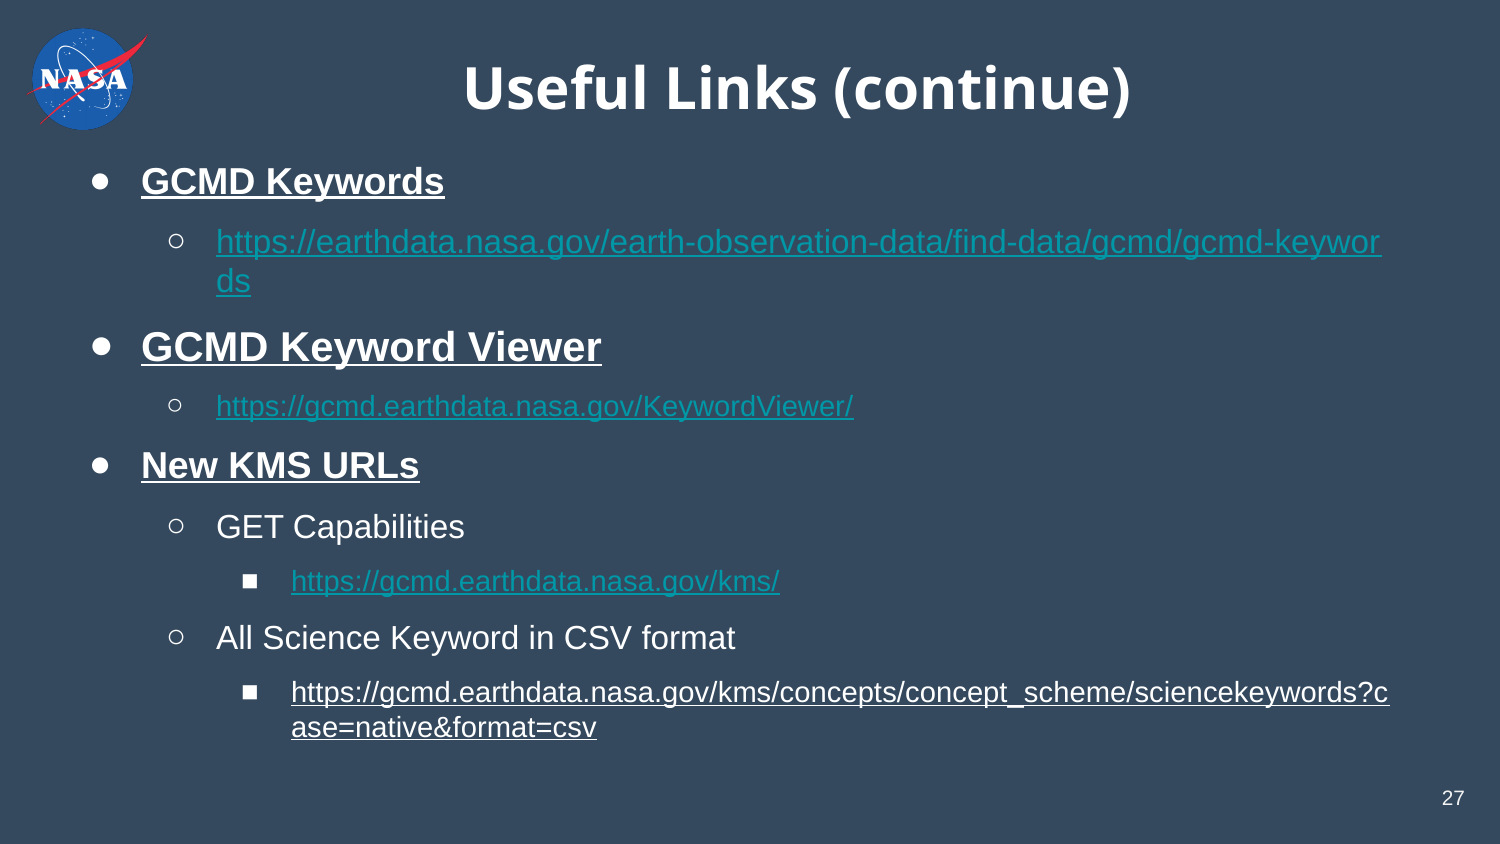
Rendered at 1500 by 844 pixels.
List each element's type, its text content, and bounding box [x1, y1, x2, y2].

picture [25, 27, 149, 131]
list GCMD Keywords https://earthdata.nasa.gov/earth-observation-data/find-data/gcmd/gcmd-keywords GCMD Keyword Viewer https://gcmd.earthdata.nasa.gov/KeywordViewer/ New KMS URLs GET Capabilities https://gcmd.earthdata.nasa.gov/kms/ All Science Keyword in CSV format https://gcmd.earthdata.nasa.gov/kms/concepts/concept_scheme/sciencekeywords?case=native&format=csv [51, 135, 1413, 827]
slide_number 27 [1389, 764, 1480, 830]
title Useful Links (continue) [88, 36, 1500, 131]
